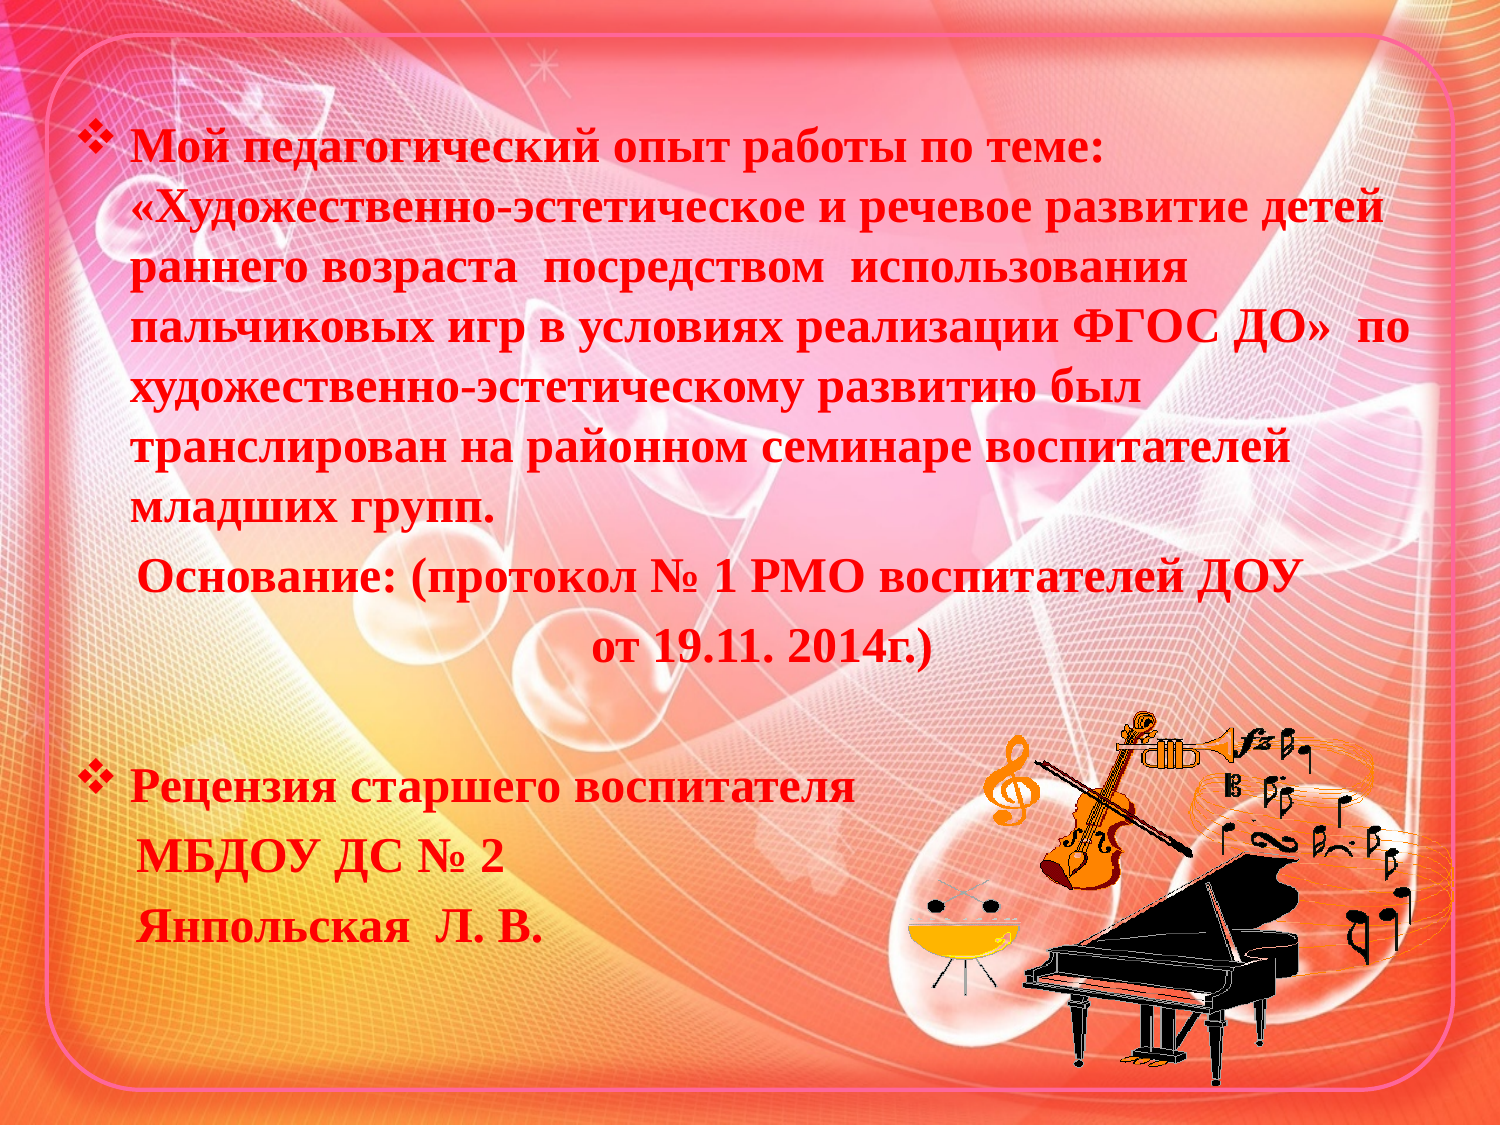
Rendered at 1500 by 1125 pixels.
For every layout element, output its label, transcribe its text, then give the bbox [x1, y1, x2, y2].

list Мой педагогический опыт работы по теме: «Художественно-эстетическое и речевое развитие детей раннего возраста посредством использования пальчиковых игр в условиях реализации ФГОС ДО» по художественно-эстетическому развитию был транслирован на районном семинаре воспитателей младших групп. Основание: (протокол № 1 РМО воспитателей ДОУ от 19.11. 2014г.) Рецензия старшего воспитателя МБДОУ ДС № 2 Янпольская Л. В. [58, 35, 1454, 1005]
picture [0, 0, 1500, 1125]
